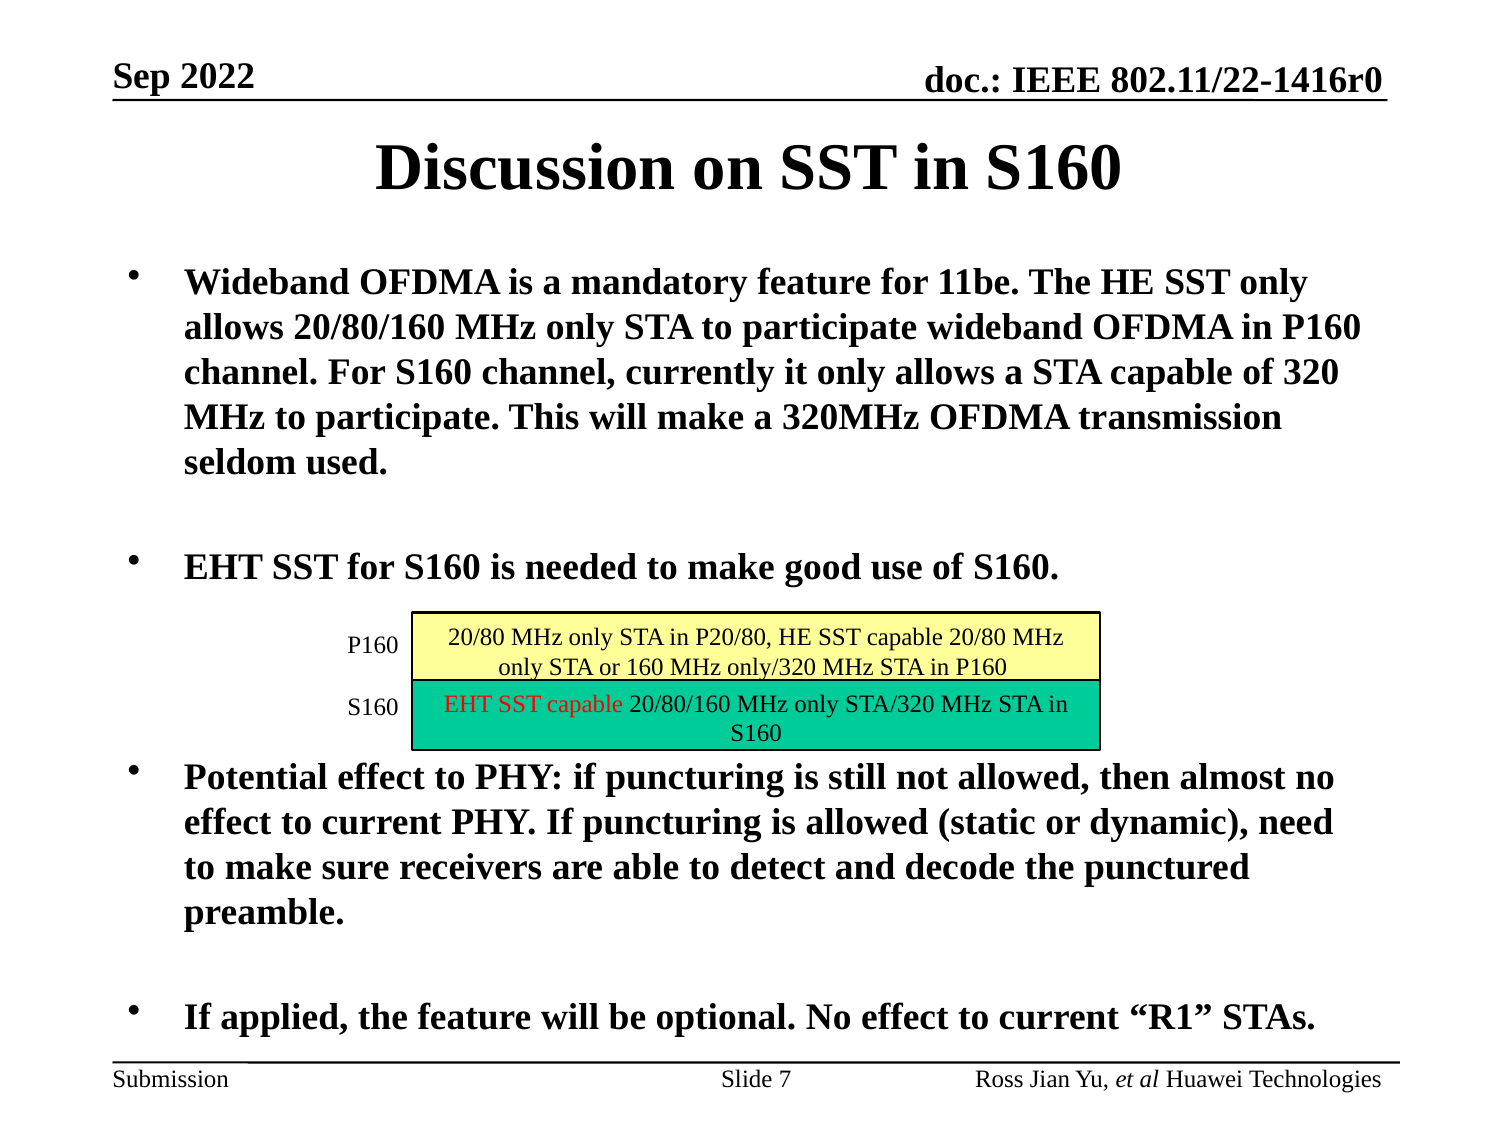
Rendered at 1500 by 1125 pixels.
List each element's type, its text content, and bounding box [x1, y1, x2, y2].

text_box P160 [332, 620, 414, 666]
slide_number Slide 7 [712, 1061, 800, 1093]
text_box S160 [332, 683, 414, 729]
text_box 20/80 MHz only STA in P20/80, HE SST capable 20/80 MHz only STA or 160 MHz only/320 MHz STA in P160 [412, 612, 1100, 679]
text_box EHT SST capable 20/80/160 MHz only STA/320 MHz STA in S160 [412, 679, 1100, 750]
list Wideband OFDMA is a mandatory feature for 11be. The HE SST only allows 20/80/160 MHz only STA to participate wideband OFDMA in P160 channel. For S160 channel, currently it only allows a STA capable of 320 MHz to participate. This will make a 320MHz OFDMA transmission seldom used. EHT SST for S160 is needed to make good use of S160. Potential effect to PHY: if puncturing is still not allowed, then almost no effect to current PHY. If puncturing is allowed (static or dynamic), need to make sure receivers are able to detect and decode the punctured preamble. If applied, the feature will be optional. No effect to current “R1” STAs. [112, 249, 1388, 1093]
title Discussion on SST in S160 [112, 112, 1388, 213]
